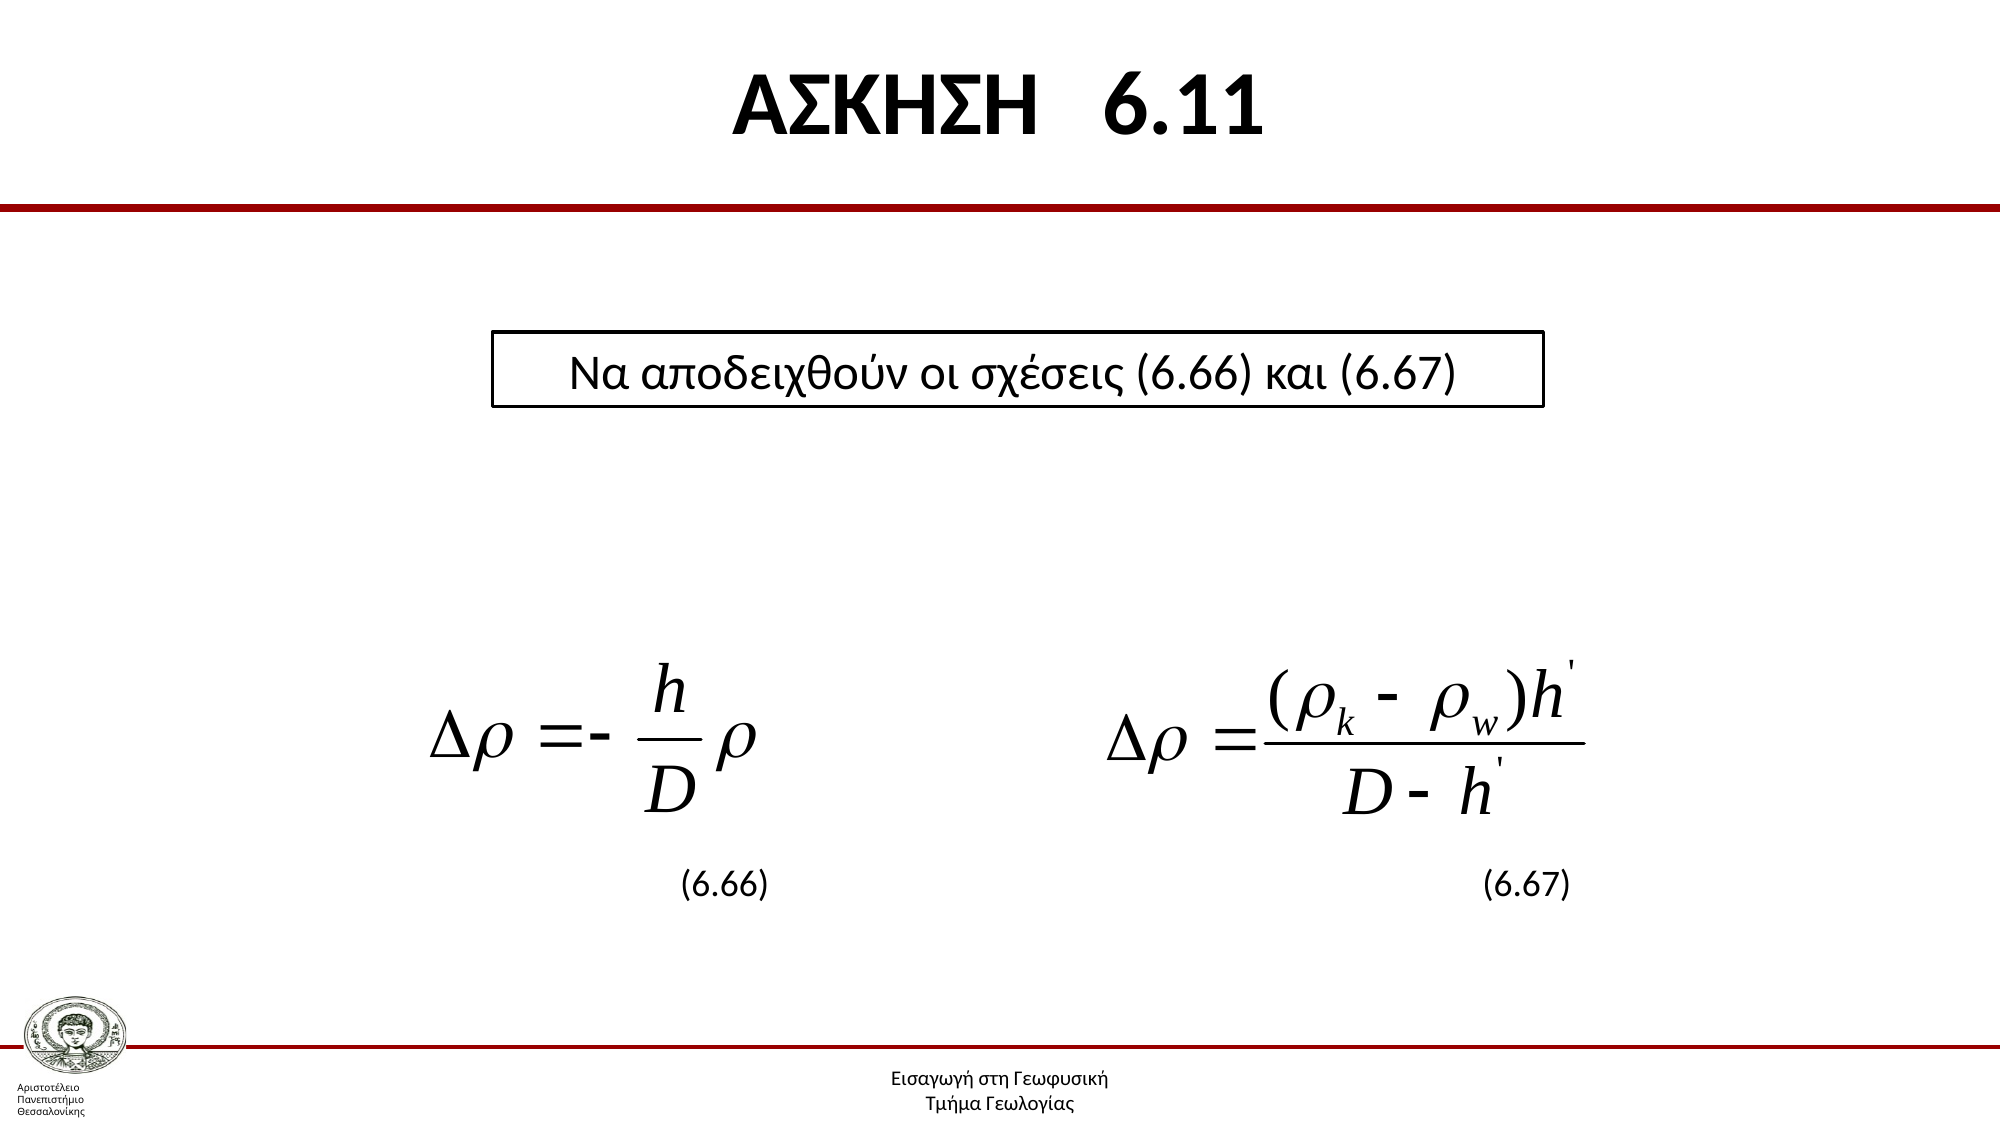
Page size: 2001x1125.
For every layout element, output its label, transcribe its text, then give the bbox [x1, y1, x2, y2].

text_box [417, 644, 773, 829]
text_box Να αποδειχθούν οι σχέσεις (6.66) και (6.67) [492, 331, 1544, 407]
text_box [1094, 639, 1597, 830]
text_box (6.66) [665, 851, 785, 912]
text_box (6.67) [1467, 851, 1587, 912]
picture [23, 996, 127, 1074]
title ΑΣΚΗΣΗ 6.11 [99, 4, 1900, 192]
